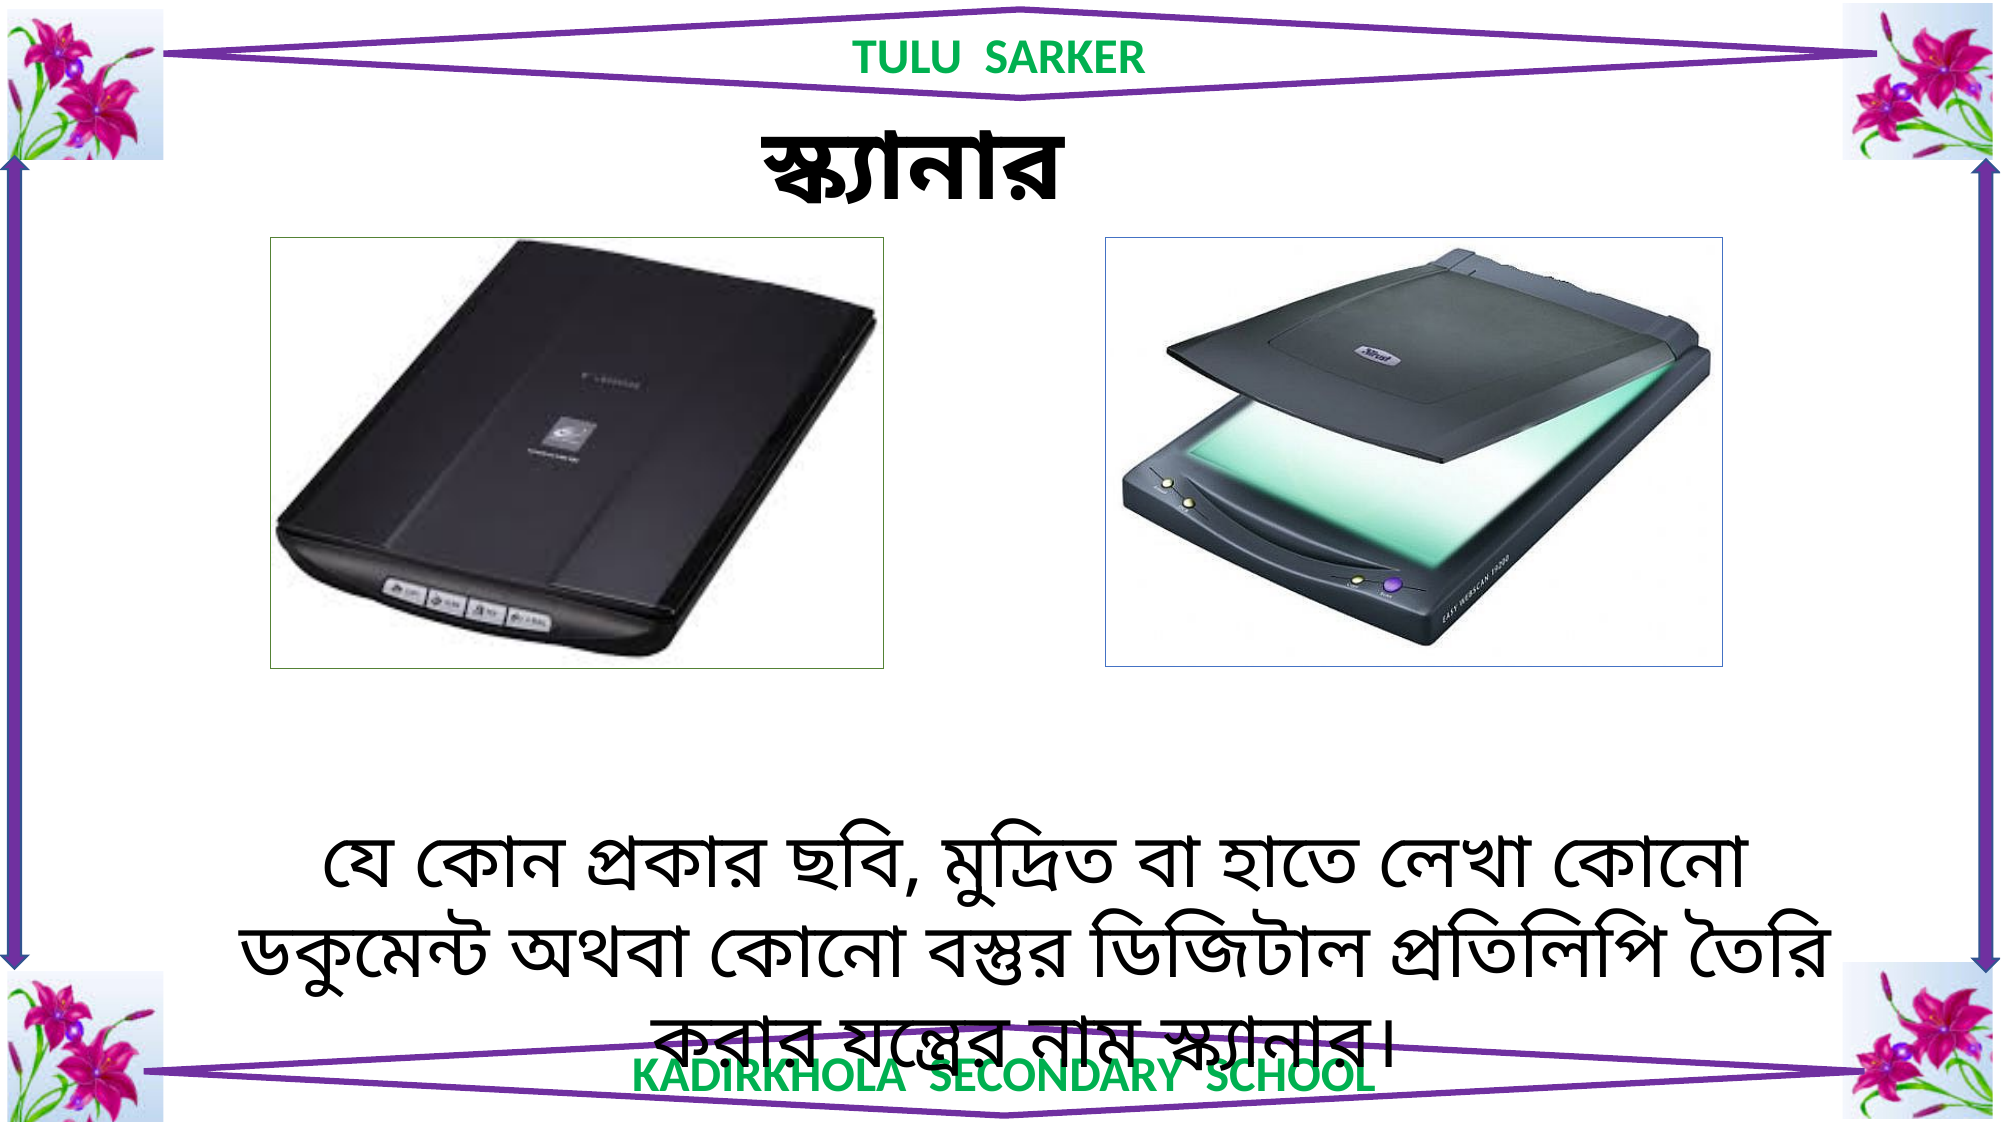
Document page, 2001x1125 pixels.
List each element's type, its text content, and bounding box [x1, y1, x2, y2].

picture [7, 971, 164, 1122]
picture [1842, 3, 1993, 160]
picture [270, 237, 884, 669]
picture [7, 9, 164, 160]
text_box স্ক্যানার [530, 91, 1323, 227]
picture [1105, 237, 1723, 667]
text_box যে কোন প্রকার ছবি, মুদ্রিত বা হাতে লেখা কোনো ডকুমেন্ট অথবা কোনো বস্তুর ডিজিটাল প্রতিলিপি তৈরি করার যন্ত্রের নাম স্ক্যানার। [195, 805, 1875, 1091]
picture [1842, 962, 1993, 1119]
